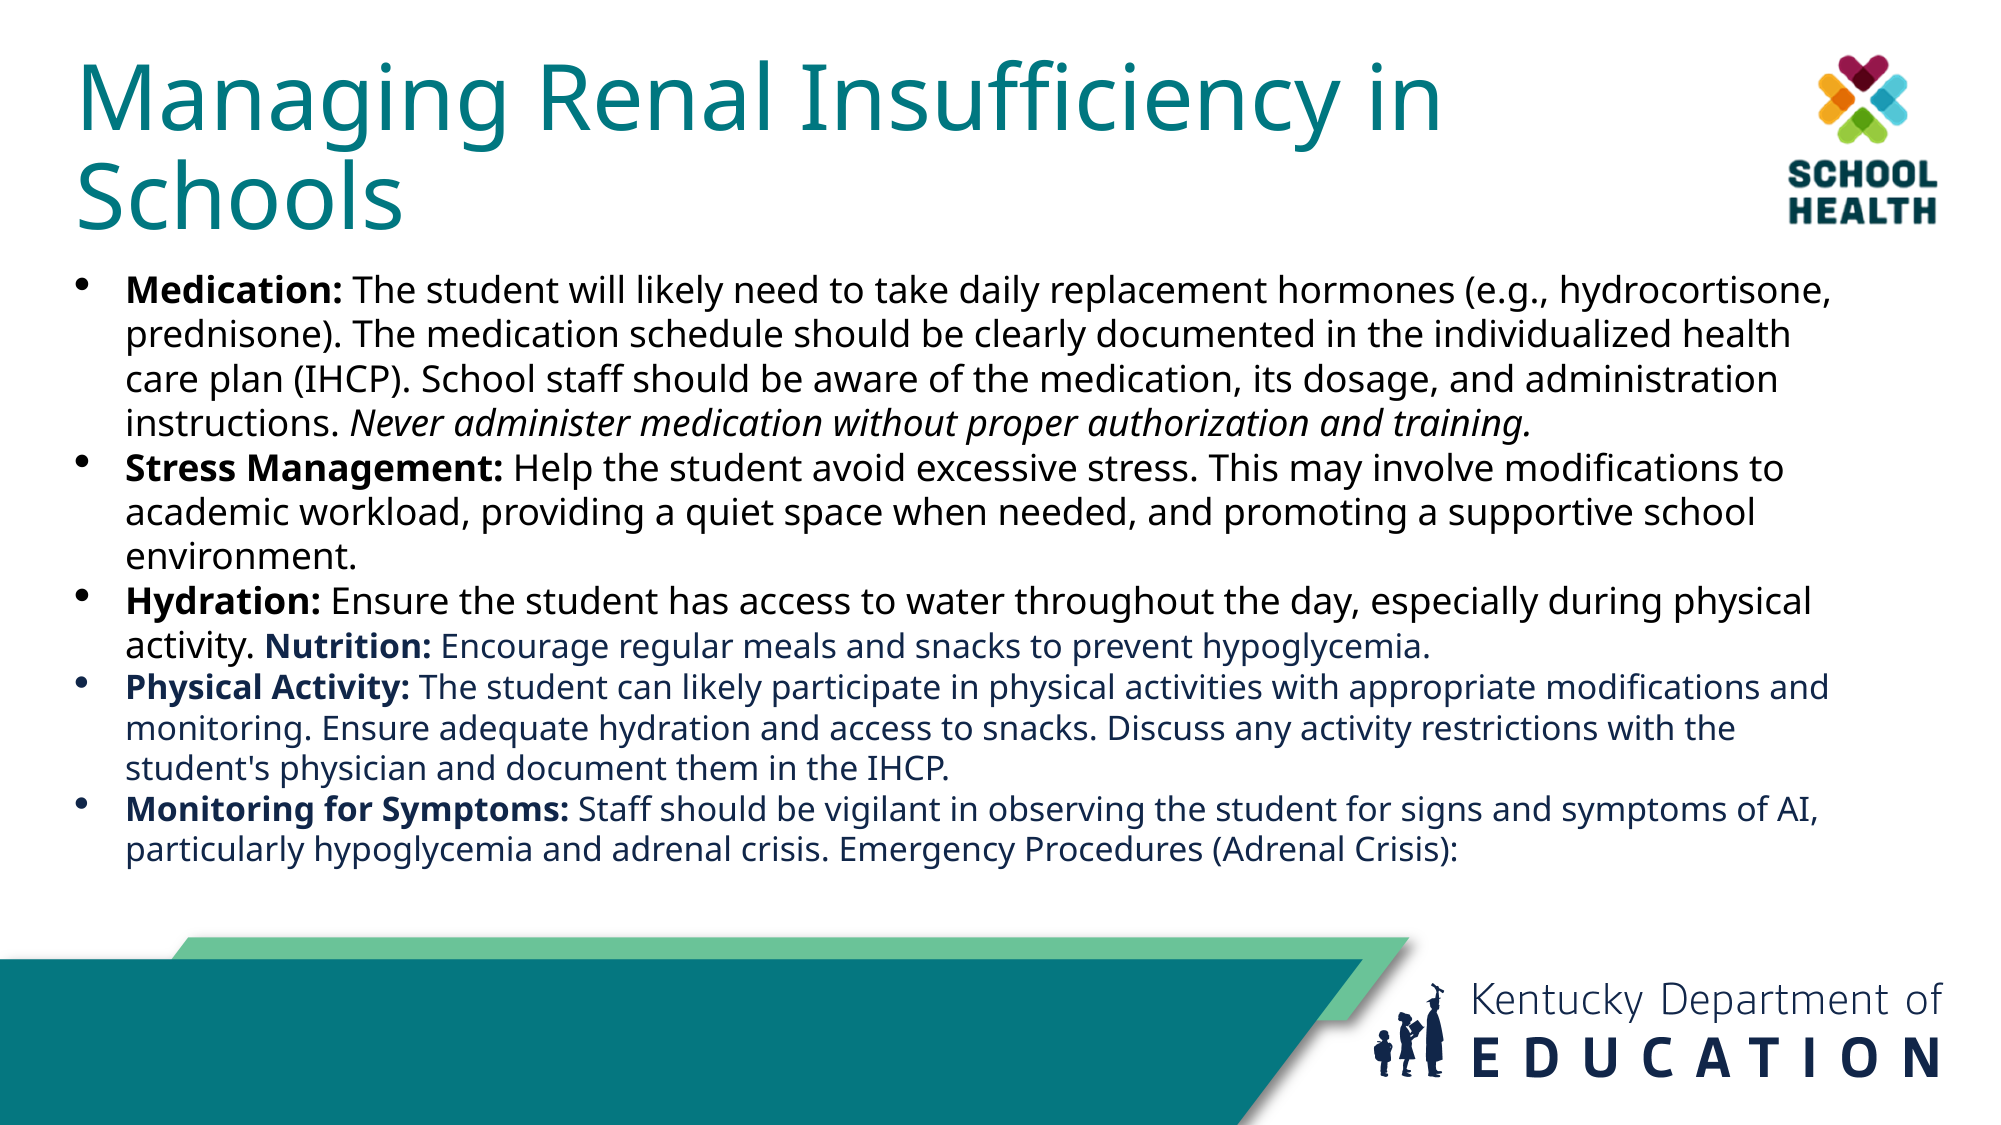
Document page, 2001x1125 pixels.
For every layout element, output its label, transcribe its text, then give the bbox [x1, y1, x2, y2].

title Managing Renal Insufficiency in Schools [60, 42, 1808, 258]
picture [0, 0, 2001, 1125]
list Medication: The student will likely need to take daily replacement hormones (e.g., hydrocortisone, prednisone). The medication schedule should be clearly documented in the individualized health care plan (IHCP). School staff should be aware of the medication, its dosage, and administration instructions. Never administer medication without proper authorization and training. Stress Management: Help the student avoid excessive stress. This may involve modifications to academic workload, providing a quiet space when needed, and promoting a supportive school environment. Hydration: Ensure the student has access to water throughout the day, especially during physical activity. Nutrition: Encourage regular meals and snacks to prevent hypoglycemia. Physical Activity: The student can likely participate in physical activities with appropriate modifications and monitoring. Ensure adequate hydration and access to snacks. Discuss any activity restrictions with the student's physician and document them in the IHCP. Monitoring for Symptoms: Staff should be vigilant in observing the student for signs and symptoms of AI, particularly hypoglycemia and adrenal crisis. Emergency Procedures (Adrenal Crisis): [60, 258, 1863, 926]
